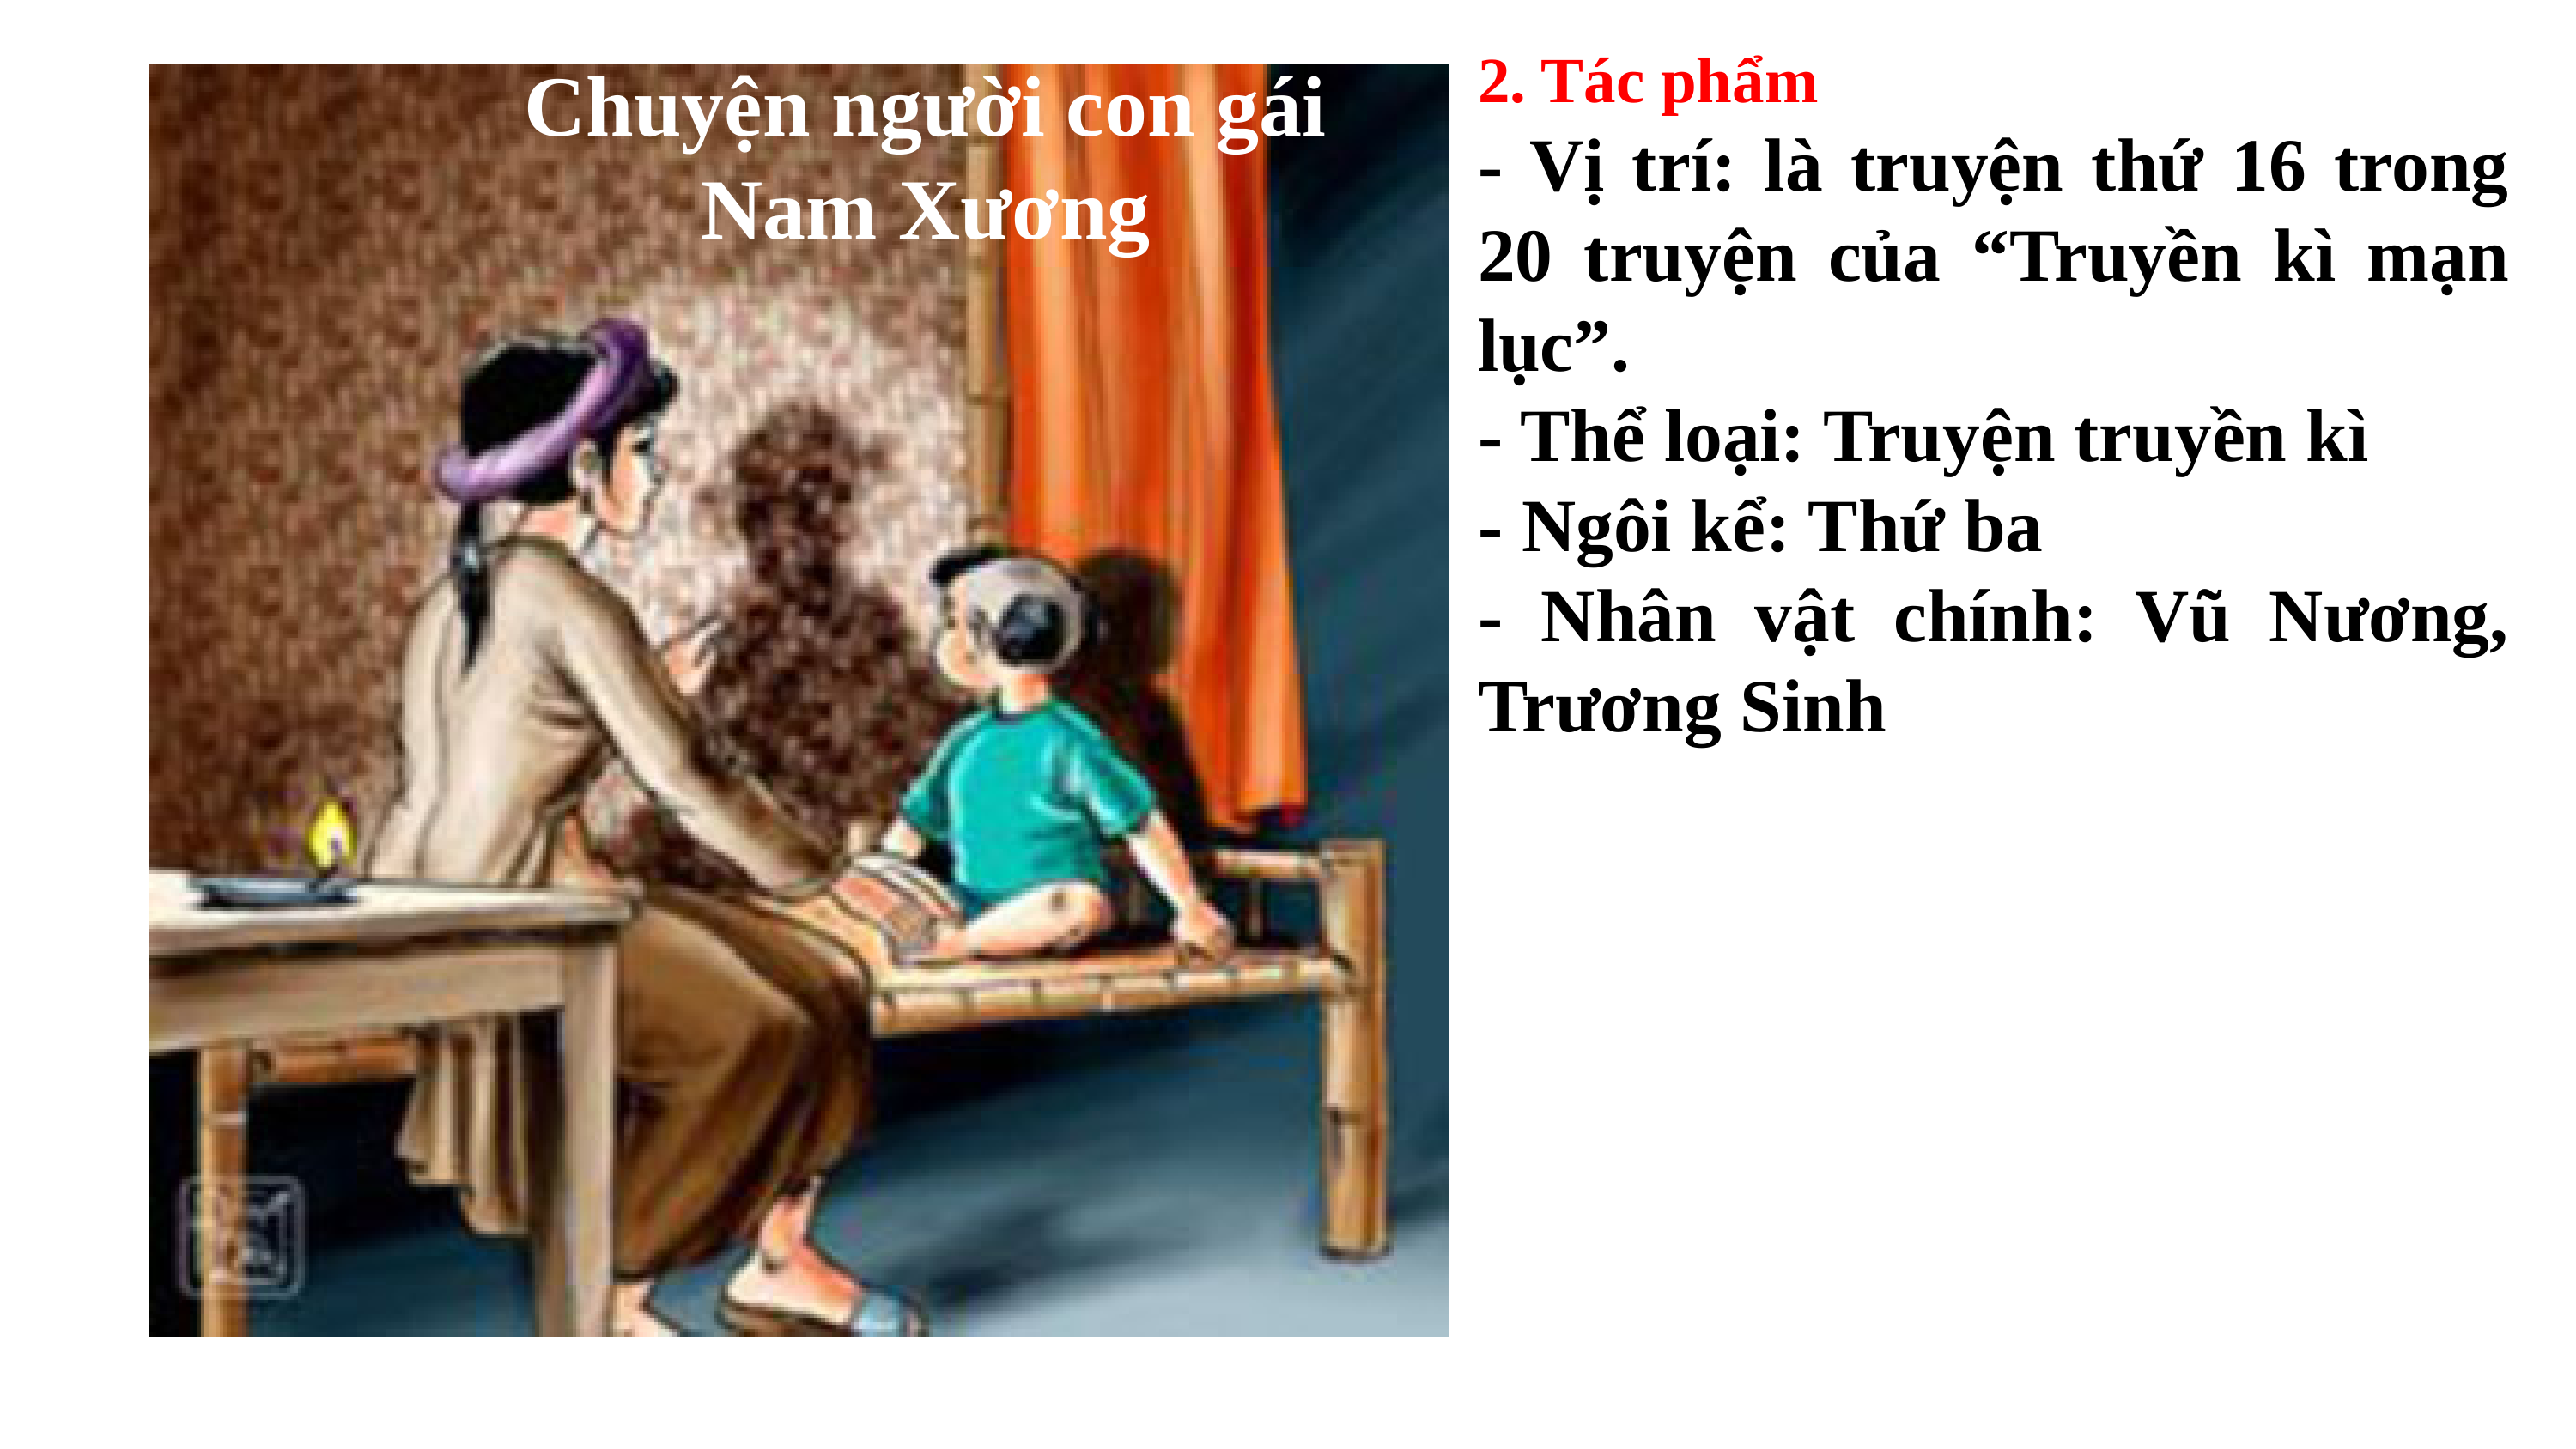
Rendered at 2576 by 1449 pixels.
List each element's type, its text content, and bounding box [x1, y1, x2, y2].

text_box 2. Tác phẩm - Vị trí: là truyện thứ 16 trong 20 truyện của “Truyền kì mạn lục”. - Thể loại: Truyện truyền kì - Ngôi kể: Thứ ba - Nhân vật chính: Vũ Nương, Trương Sinh [1465, 32, 2523, 754]
picture [149, 64, 1449, 1337]
